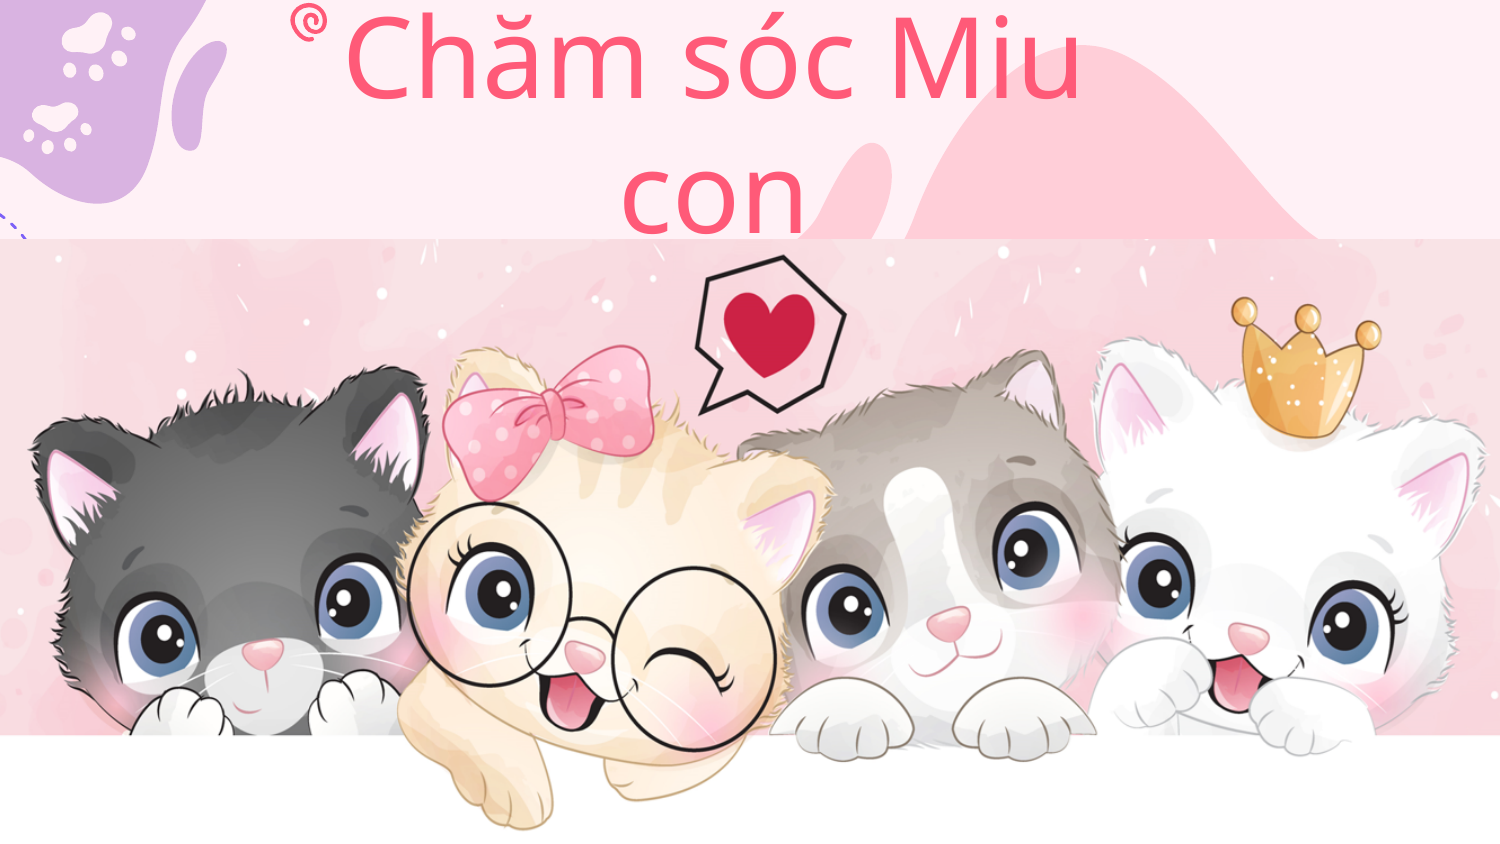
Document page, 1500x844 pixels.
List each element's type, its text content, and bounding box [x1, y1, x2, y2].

title Chăm sóc Miu con [232, 51, 1196, 190]
picture [0, 239, 1500, 844]
